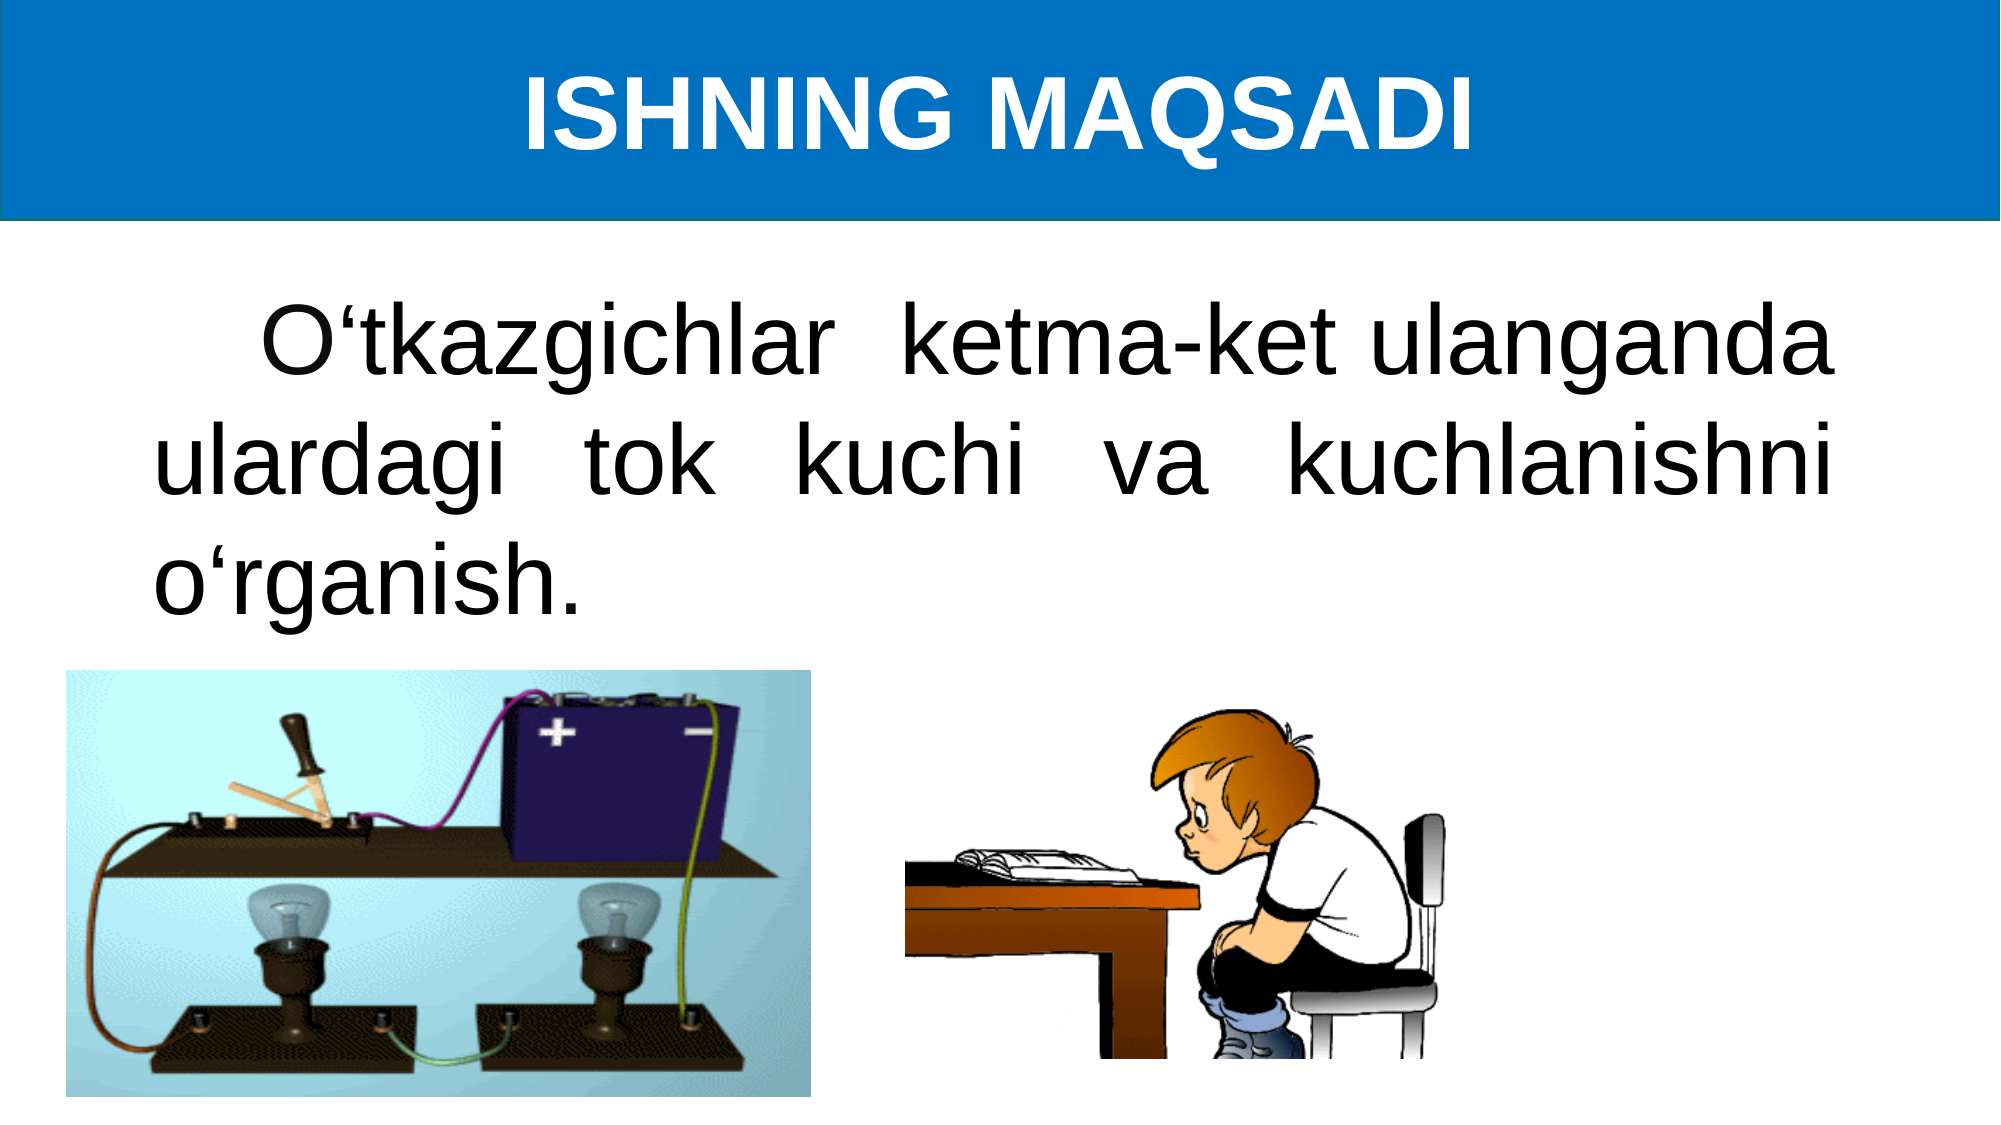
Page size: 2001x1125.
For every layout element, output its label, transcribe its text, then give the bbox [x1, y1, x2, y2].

picture [66, 670, 811, 1097]
text_box O‘tkazgichlar ketma-ket ulanganda ulardagi tok kuchi va kuchlanishni o‘rganish. [137, 267, 1851, 642]
picture [905, 674, 1470, 1059]
text_box ISHNING MAQSADI [0, 0, 2000, 221]
